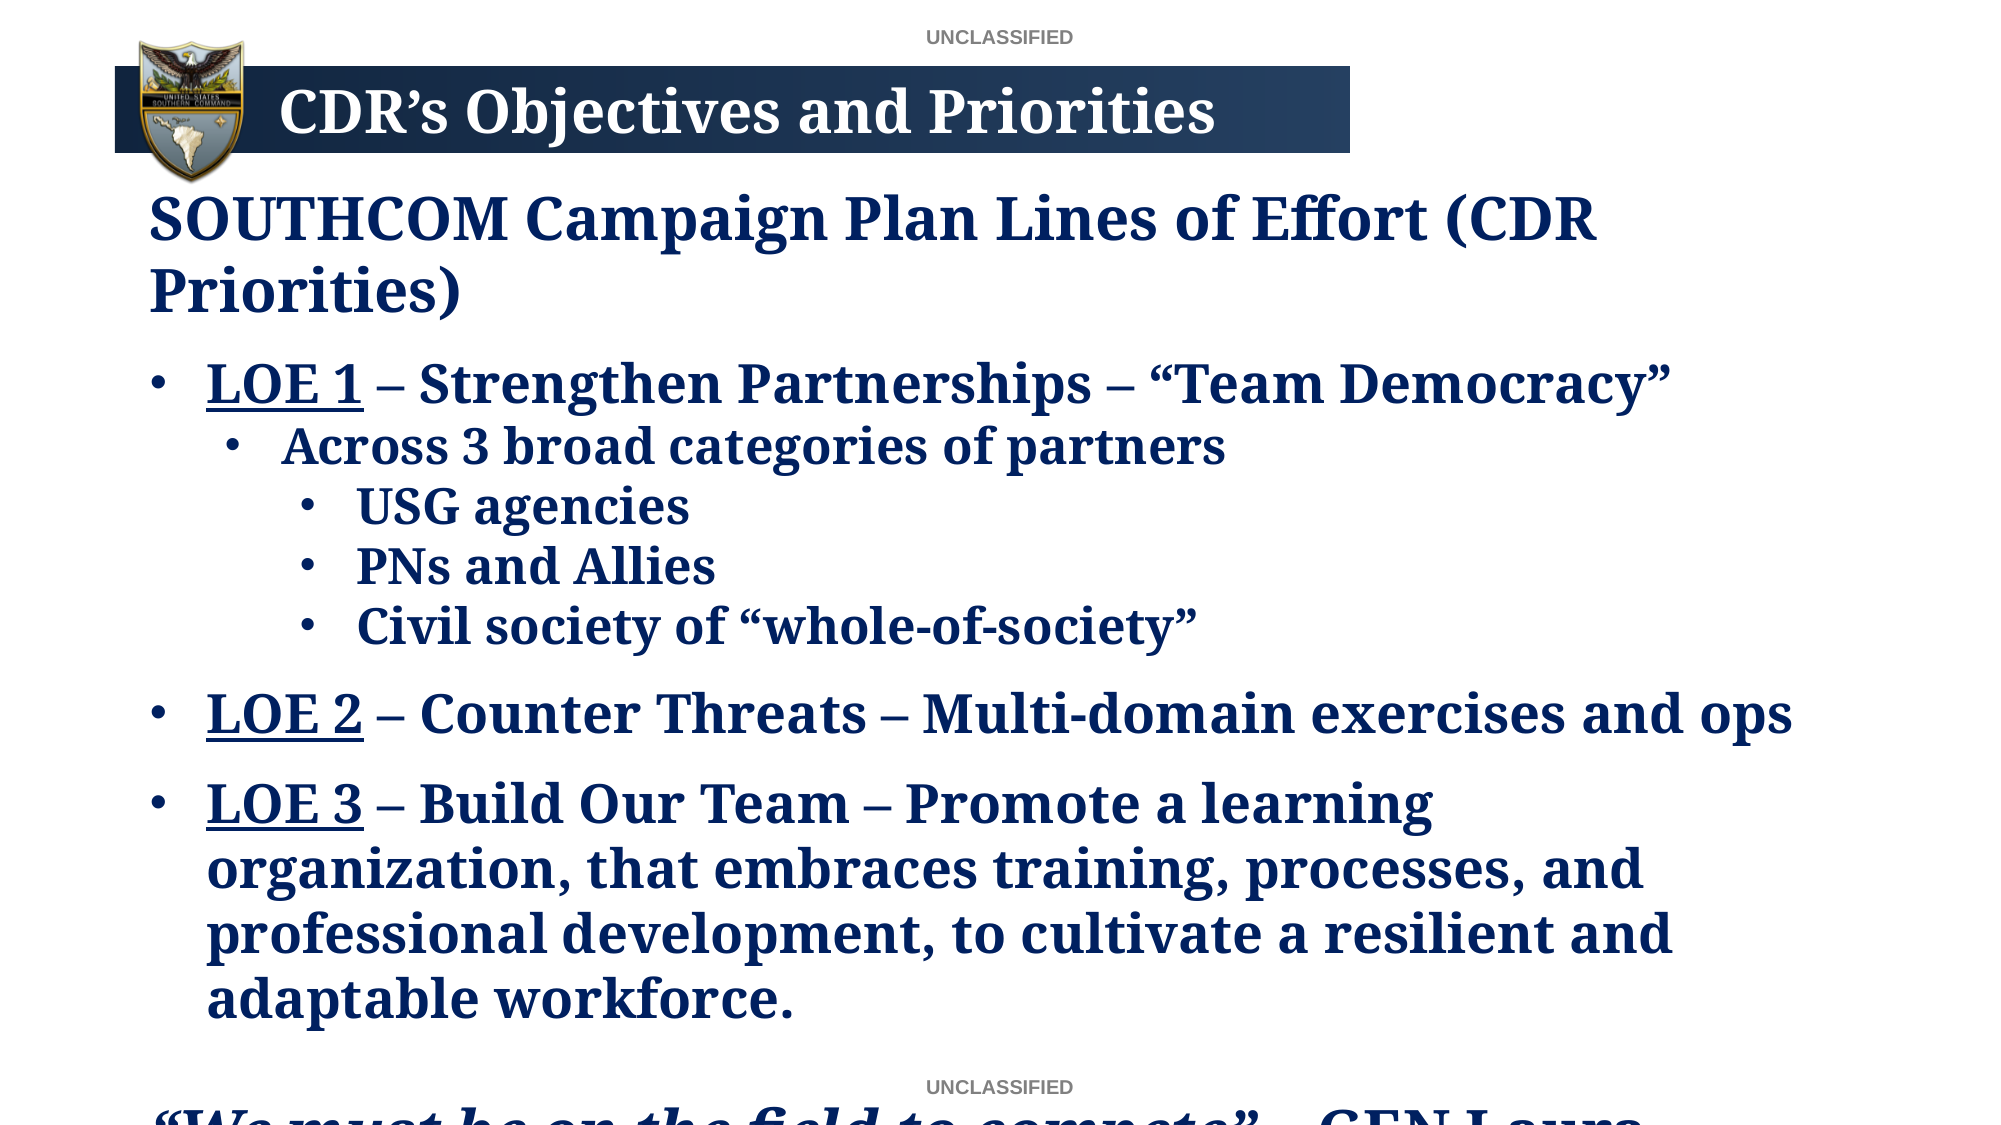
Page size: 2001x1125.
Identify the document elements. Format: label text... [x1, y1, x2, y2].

text_box SOUTHCOM Campaign Plan Lines of Effort (CDR Priorities) LOE 1 – Strengthen Partnerships – “Team Democracy” Across 3 broad categories of partners USG agencies PNs and Allies Civil society of “whole-of-society” LOE 2 – Counter Threats – Multi-domain exercises and ops LOE 3 – Build Our Team – Promote a learning organization, that embraces training, processes, and professional development, to cultivate a resilient and adaptable workforce. “We must be on the field to compete” – GEN Laura Richardson [135, 172, 1825, 1125]
text_box CDR’s Objectives and Priorities [113, 65, 127, 154]
picture [133, 37, 251, 188]
text_box CDR’s Objectives and Priorities [255, 65, 1352, 154]
